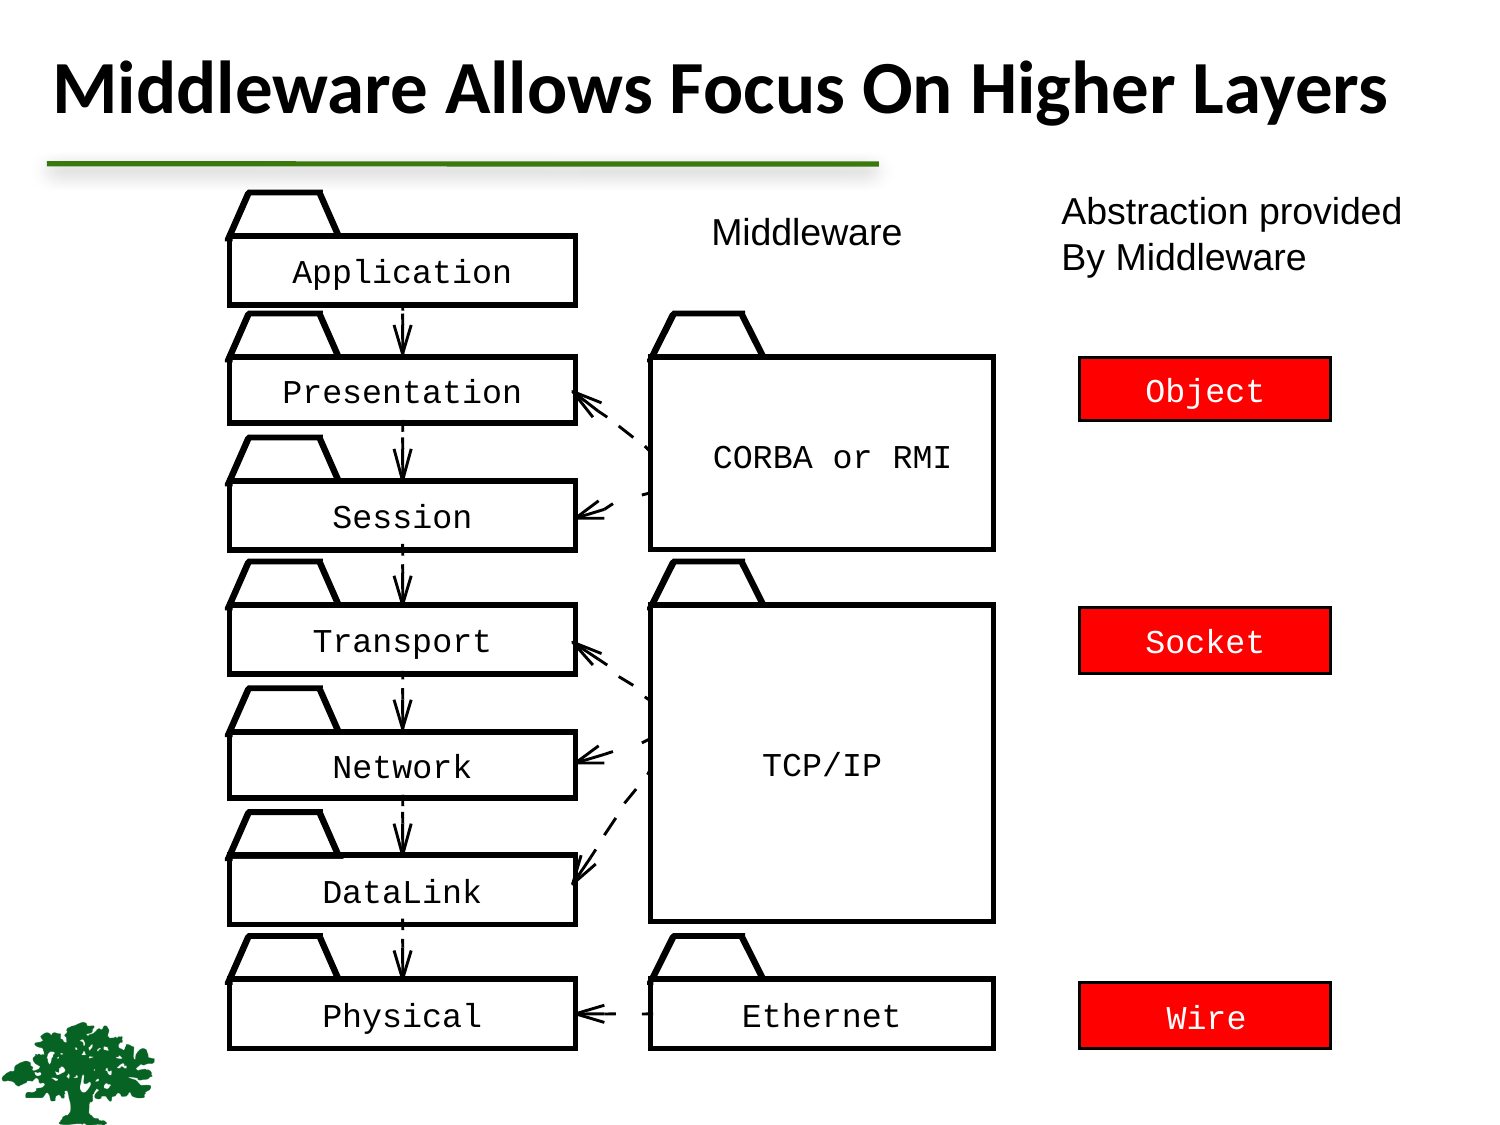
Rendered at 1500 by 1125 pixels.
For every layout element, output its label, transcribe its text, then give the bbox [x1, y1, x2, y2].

text_box [229, 604, 567, 674]
text_box Application [292, 250, 513, 291]
text_box [394, 448, 412, 481]
text_box [394, 575, 412, 605]
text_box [224, 558, 347, 611]
text_box Physical [322, 993, 483, 1034]
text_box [572, 558, 994, 922]
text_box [224, 434, 347, 487]
text_box [229, 731, 567, 799]
picture [0, 1021, 157, 1125]
text_box [229, 979, 570, 1049]
text_box DataLink [322, 870, 483, 911]
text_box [1079, 982, 1331, 1050]
text_box [229, 357, 567, 424]
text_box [224, 310, 347, 363]
text_box [394, 699, 412, 729]
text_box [224, 932, 347, 986]
text_box Presentation [282, 370, 523, 411]
title Middleware Allows Focus On Higher Layers [37, 24, 1466, 143]
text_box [1079, 356, 1331, 421]
text_box [394, 324, 412, 354]
text_box Abstraction provided By Middleware [1046, 180, 1428, 285]
text_box [229, 855, 568, 925]
text_box [229, 480, 567, 550]
text_box [229, 235, 576, 305]
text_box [224, 189, 347, 242]
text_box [224, 685, 347, 738]
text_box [1079, 607, 1331, 674]
text_box Transport [312, 619, 493, 660]
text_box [224, 808, 347, 862]
text_box Network [332, 745, 473, 786]
text_box [394, 950, 412, 980]
text_box Middleware [696, 200, 918, 261]
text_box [572, 310, 994, 550]
text_box [394, 823, 412, 856]
text_box Session [332, 495, 473, 536]
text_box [575, 932, 994, 1049]
